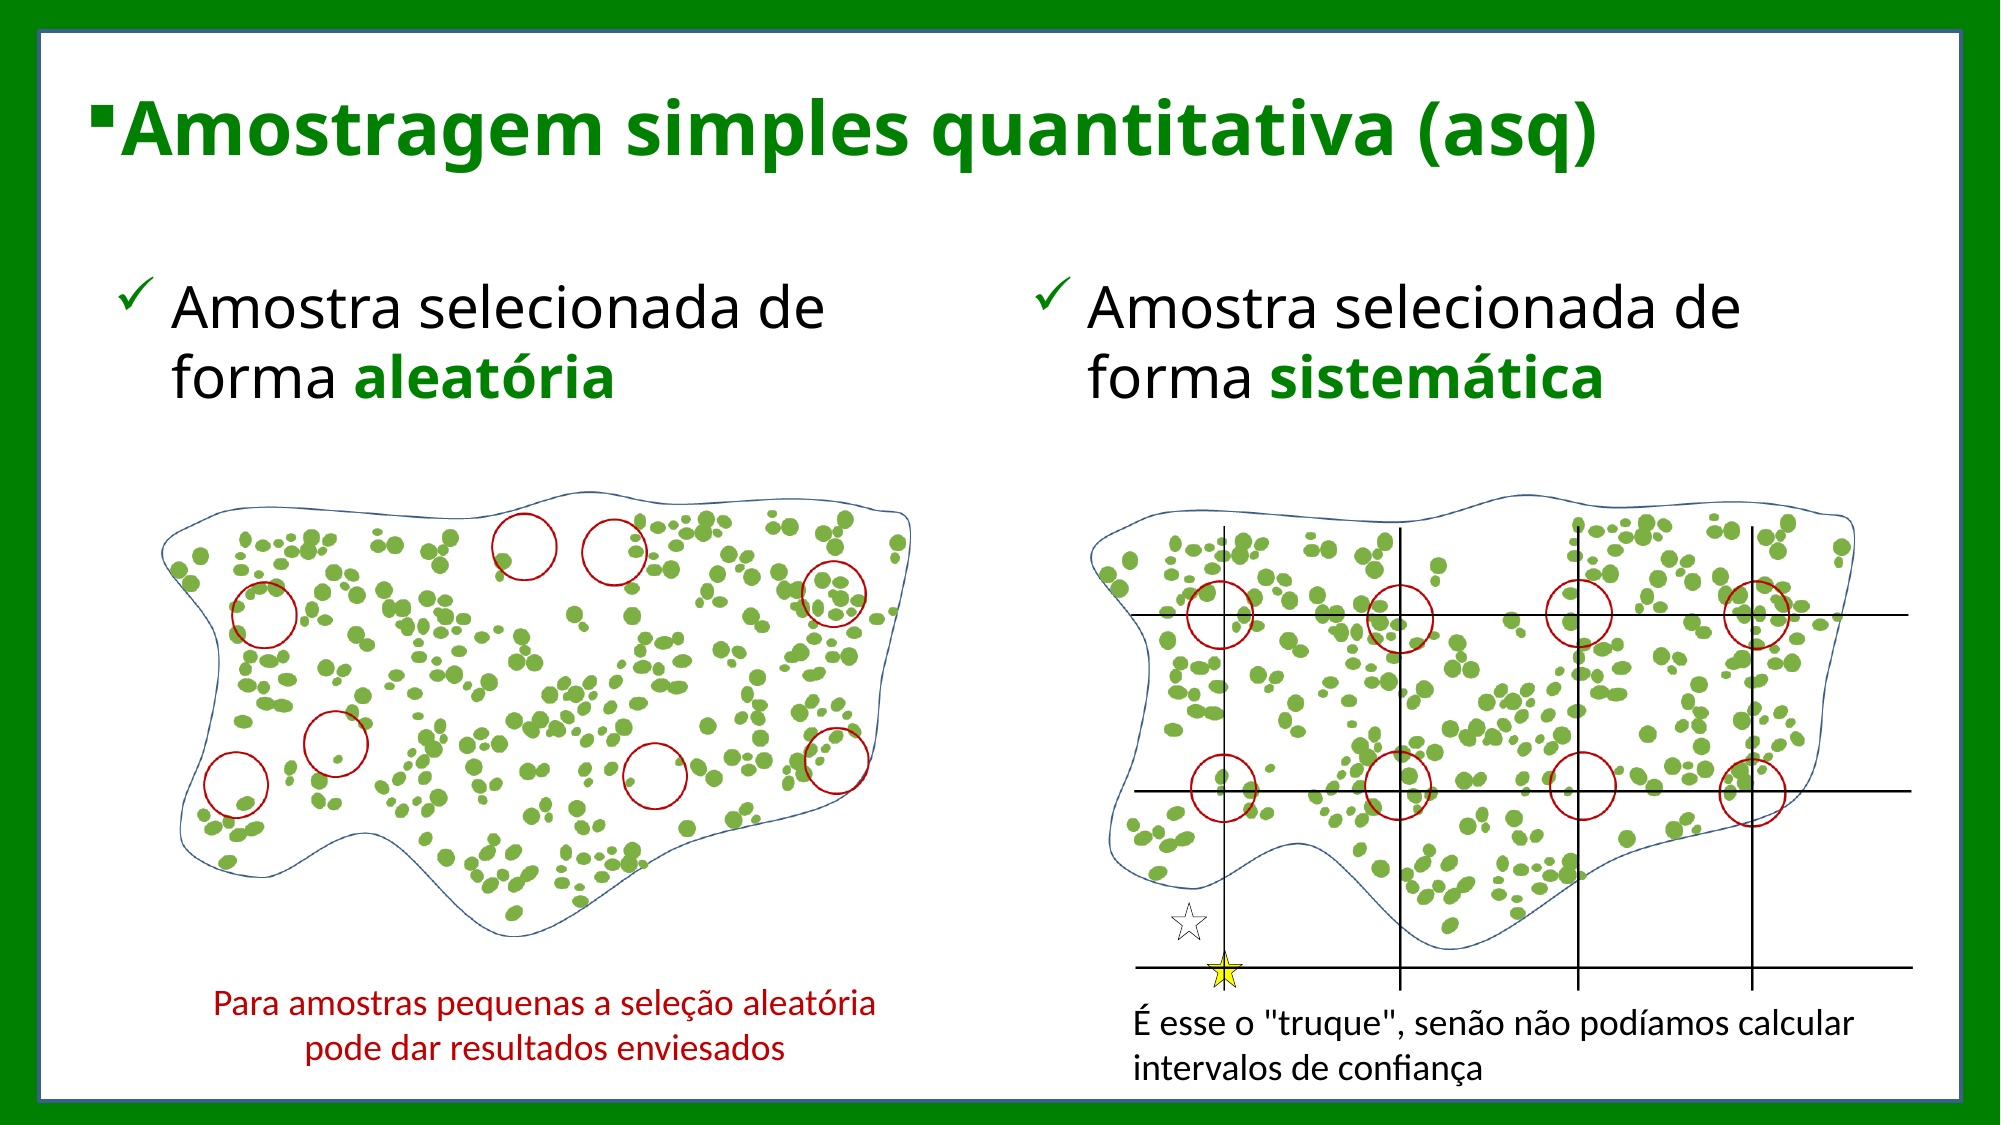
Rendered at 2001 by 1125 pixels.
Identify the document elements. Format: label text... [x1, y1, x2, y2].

title Amostragem simples quantitativa (asq) [70, 66, 1930, 185]
picture [161, 491, 912, 937]
list Amostra selecionada de forma aleatória [99, 262, 984, 1005]
text_box É esse o "truque", senão não podíamos calcular intervalos de confiança [1118, 990, 1946, 1096]
list Amostra selecionada de forma sistemática [1016, 262, 1900, 1005]
picture [1090, 494, 1914, 1006]
text_box Para amostras pequenas a seleção aleatória pode dar resultados enviesados [196, 970, 894, 1076]
